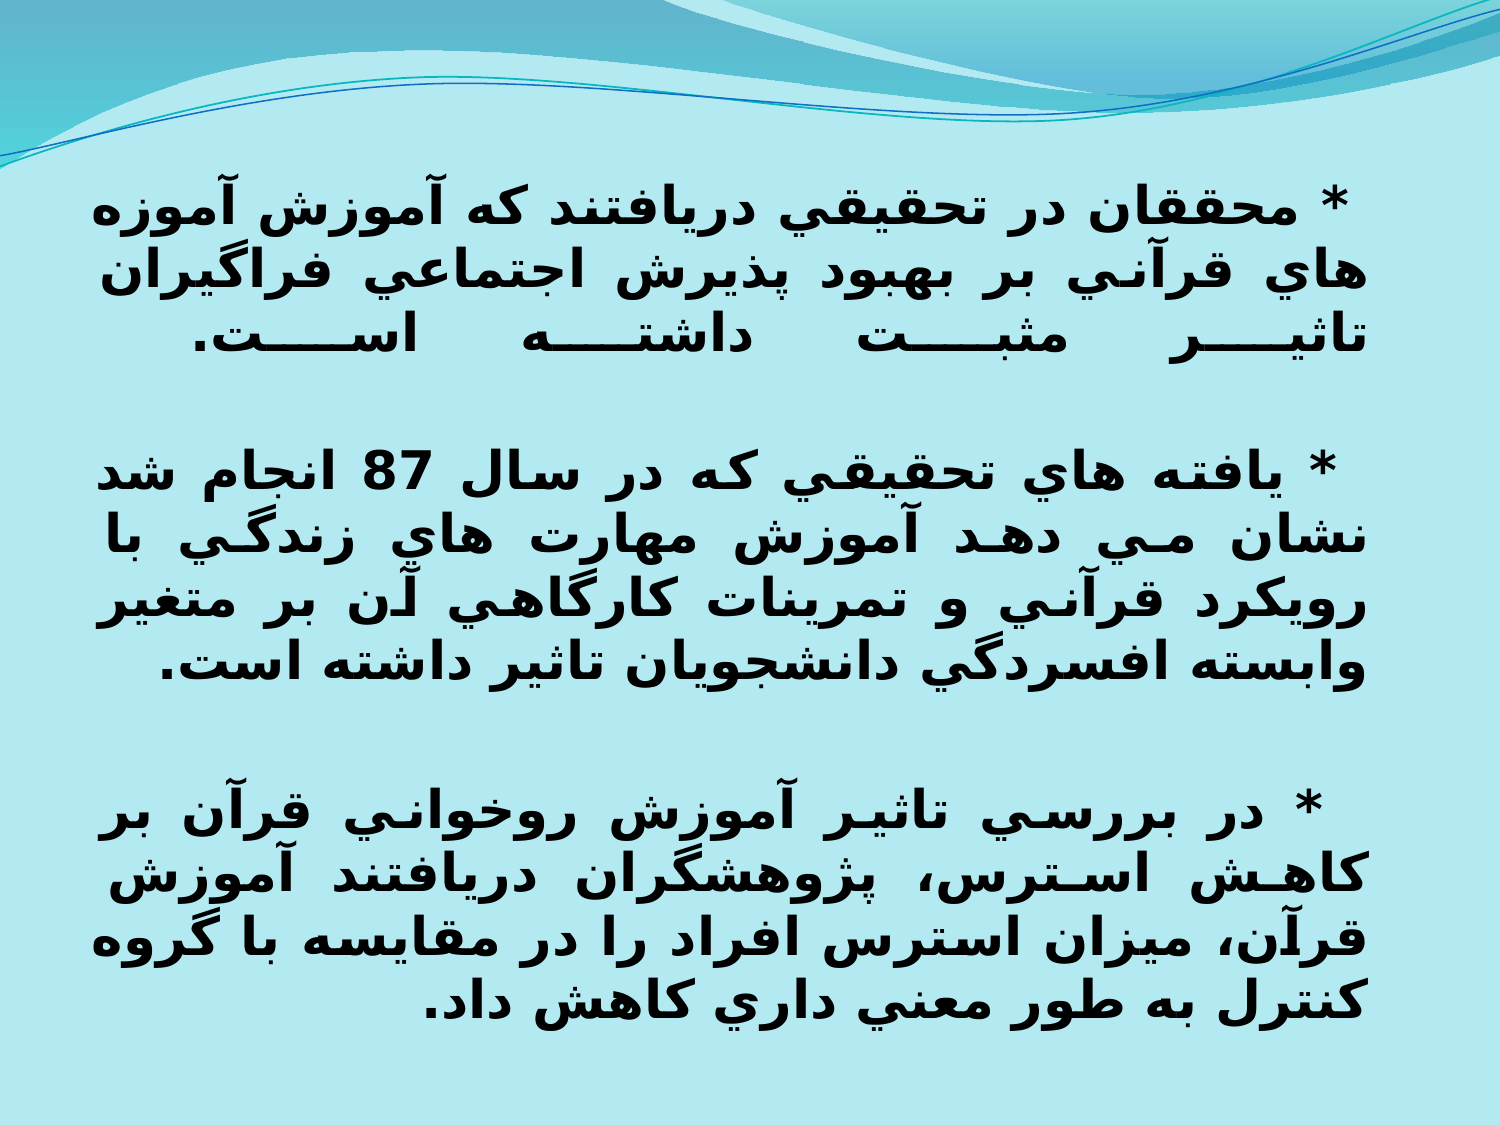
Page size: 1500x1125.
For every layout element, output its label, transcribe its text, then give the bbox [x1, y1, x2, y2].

list * محققان در تحقيقي دريافتند كه آموزش آموزه هاي قرآني بر بهبود پذيرش اجتماعي فراگيران تاثير مثبت داشته است. * يافته هاي تحقيقي كه در سال 87 انجام شد نشان مي دهد آموزش مهارت هاي زندگي با رويکرد قرآني و تمرينات کارگاهي آن بر متغير وابسته افسردگي دانشجويان تاثير داشته است. * در بررسي تاثير آموزش روخواني قرآن بر کاهش استرس، پژوهشگران دريافتند آموزش قرآن، ميزان استرس افراد را در مقايسه با گروه کنترل به طور معني داري کاهش داد. [75, 164, 1425, 1038]
